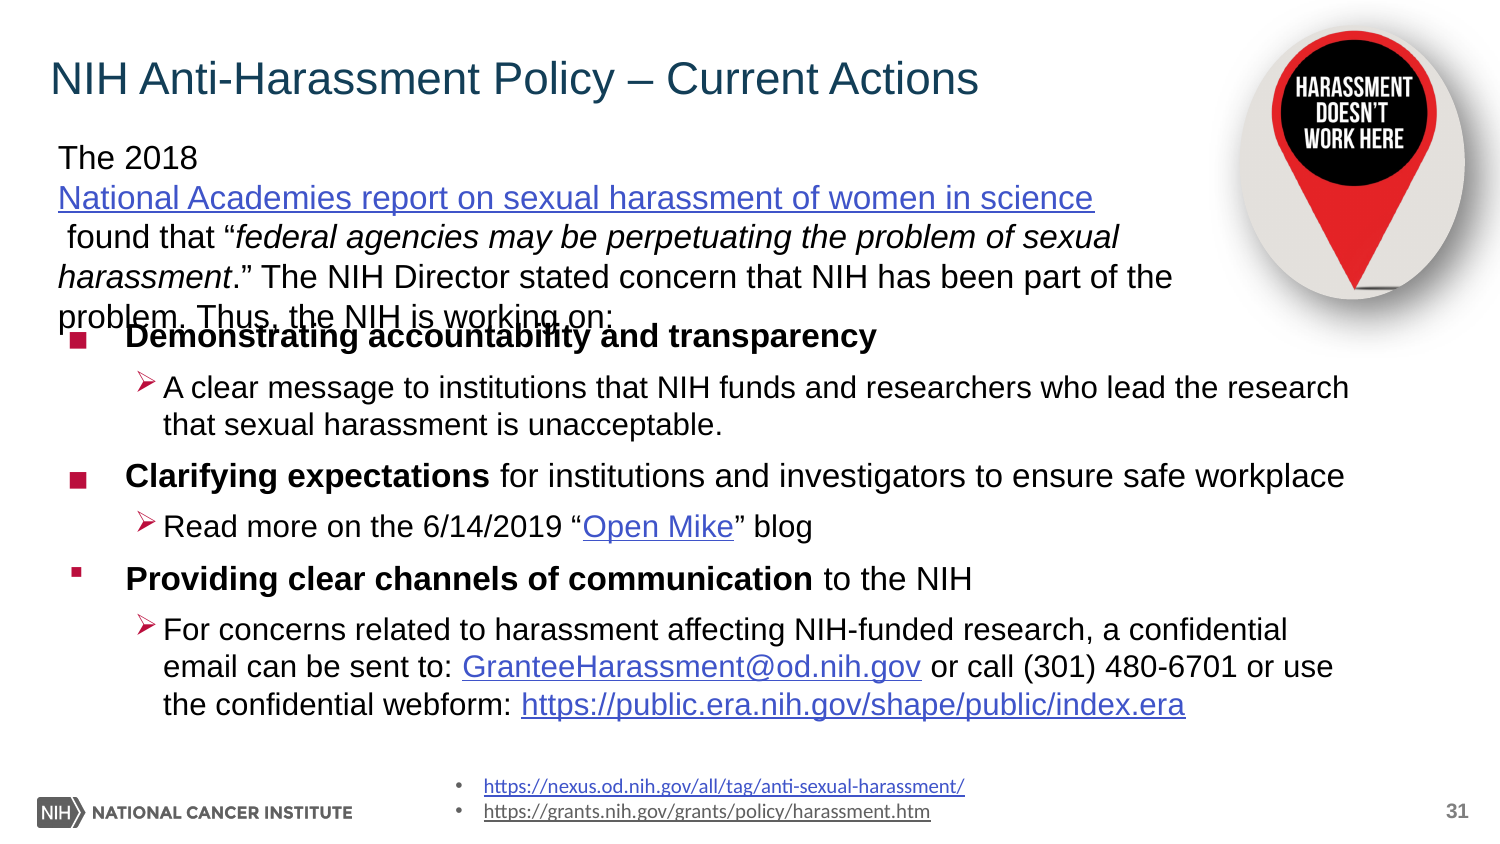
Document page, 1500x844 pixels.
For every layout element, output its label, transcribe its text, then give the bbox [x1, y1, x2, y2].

picture [37, 797, 352, 828]
text_box The 2018 National Academies report on sexual harassment of women in science found that “federal agencies may be perpetuating the problem of sexual harassment.” The NIH Director stated concern that NIH has been part of the problem. Thus, the NIH is working on: [26, 120, 1198, 312]
text_box https://nexus.od.nih.gov/all/tag/anti-sexual-harassment/ https://grants.nih.gov/grants/policy/harassment.htm [440, 765, 1007, 831]
list Demonstrating accountability and transparency A clear message to institutions that NIH funds and researchers who lead the research that sexual harassment is unacceptable. Clarifying expectations for institutions and investigators to ensure safe workplace Read more on the 6/14/2019 “Open Mike” blog Providing clear channels of communication to the NIH For concerns related to harassment affecting NIH-funded research, a confidential email can be sent to: GranteeHarassment@od.nih.gov or call (301) 480-6701 or use the confidential webform: https://public.era.nih.gov/shape/public/index.era [35, 299, 1375, 743]
title NIH Anti-Harassment Policy – Current Actions [35, 37, 1234, 120]
picture [1239, 25, 1466, 300]
